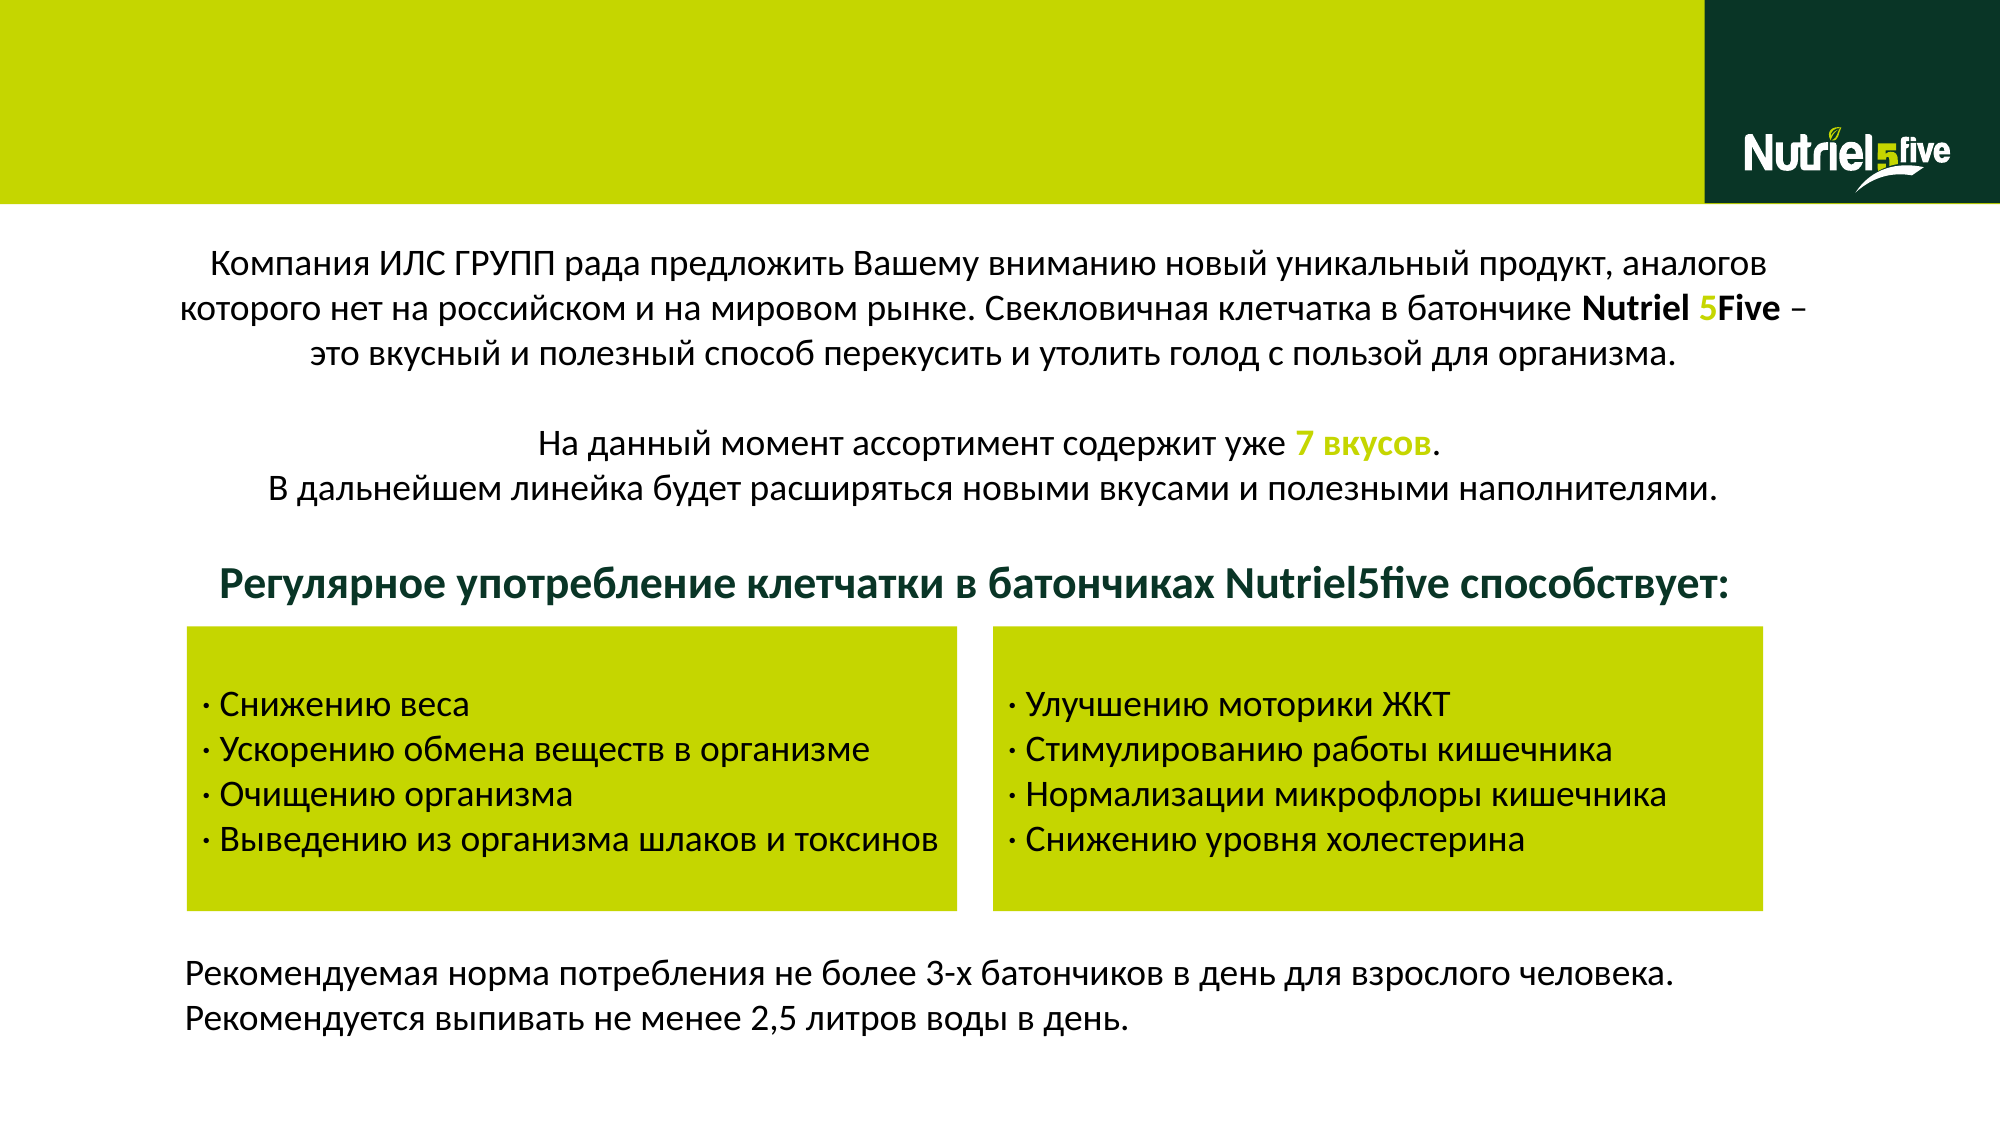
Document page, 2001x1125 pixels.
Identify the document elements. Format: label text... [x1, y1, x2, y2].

text_box Рекомендуемая норма потребления не более 3-х батончиков в день для взрослого человека. Рекомендуется выпивать не менее 2,5 литров воды в день. [169, 940, 1703, 1046]
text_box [0, 0, 2000, 205]
text_box · Снижению веса · Ускорению обмена веществ в организме · Очищению организма · Выведению из организма шлаков и токсинов [186, 626, 958, 912]
text_box · Улучшению моторики ЖКТ · Стимулированию работы кишечника · Нормализации микрофлоры кишечника · Снижению уровня холестерина [993, 626, 1764, 912]
text_box Регулярное употребление клетчатки в батончиках Nutriel5five способствует: [186, 544, 1764, 615]
text_box Компания ИЛС ГРУПП рада предложить Вашему вниманию новый уникальный продукт, аналогов которого нет на российском и на мировом рынке. Свекловичная клетчатка в батончике Nutriel 5Five – это вкусный и полезный способ перекусить и утолить голод с пользой для организма. На данный момент ассортимент содержит уже 7 вкусов. В дальнейшем линейка будет расширяться новыми вкусами и полезными наполнителями. [100, 230, 1888, 516]
